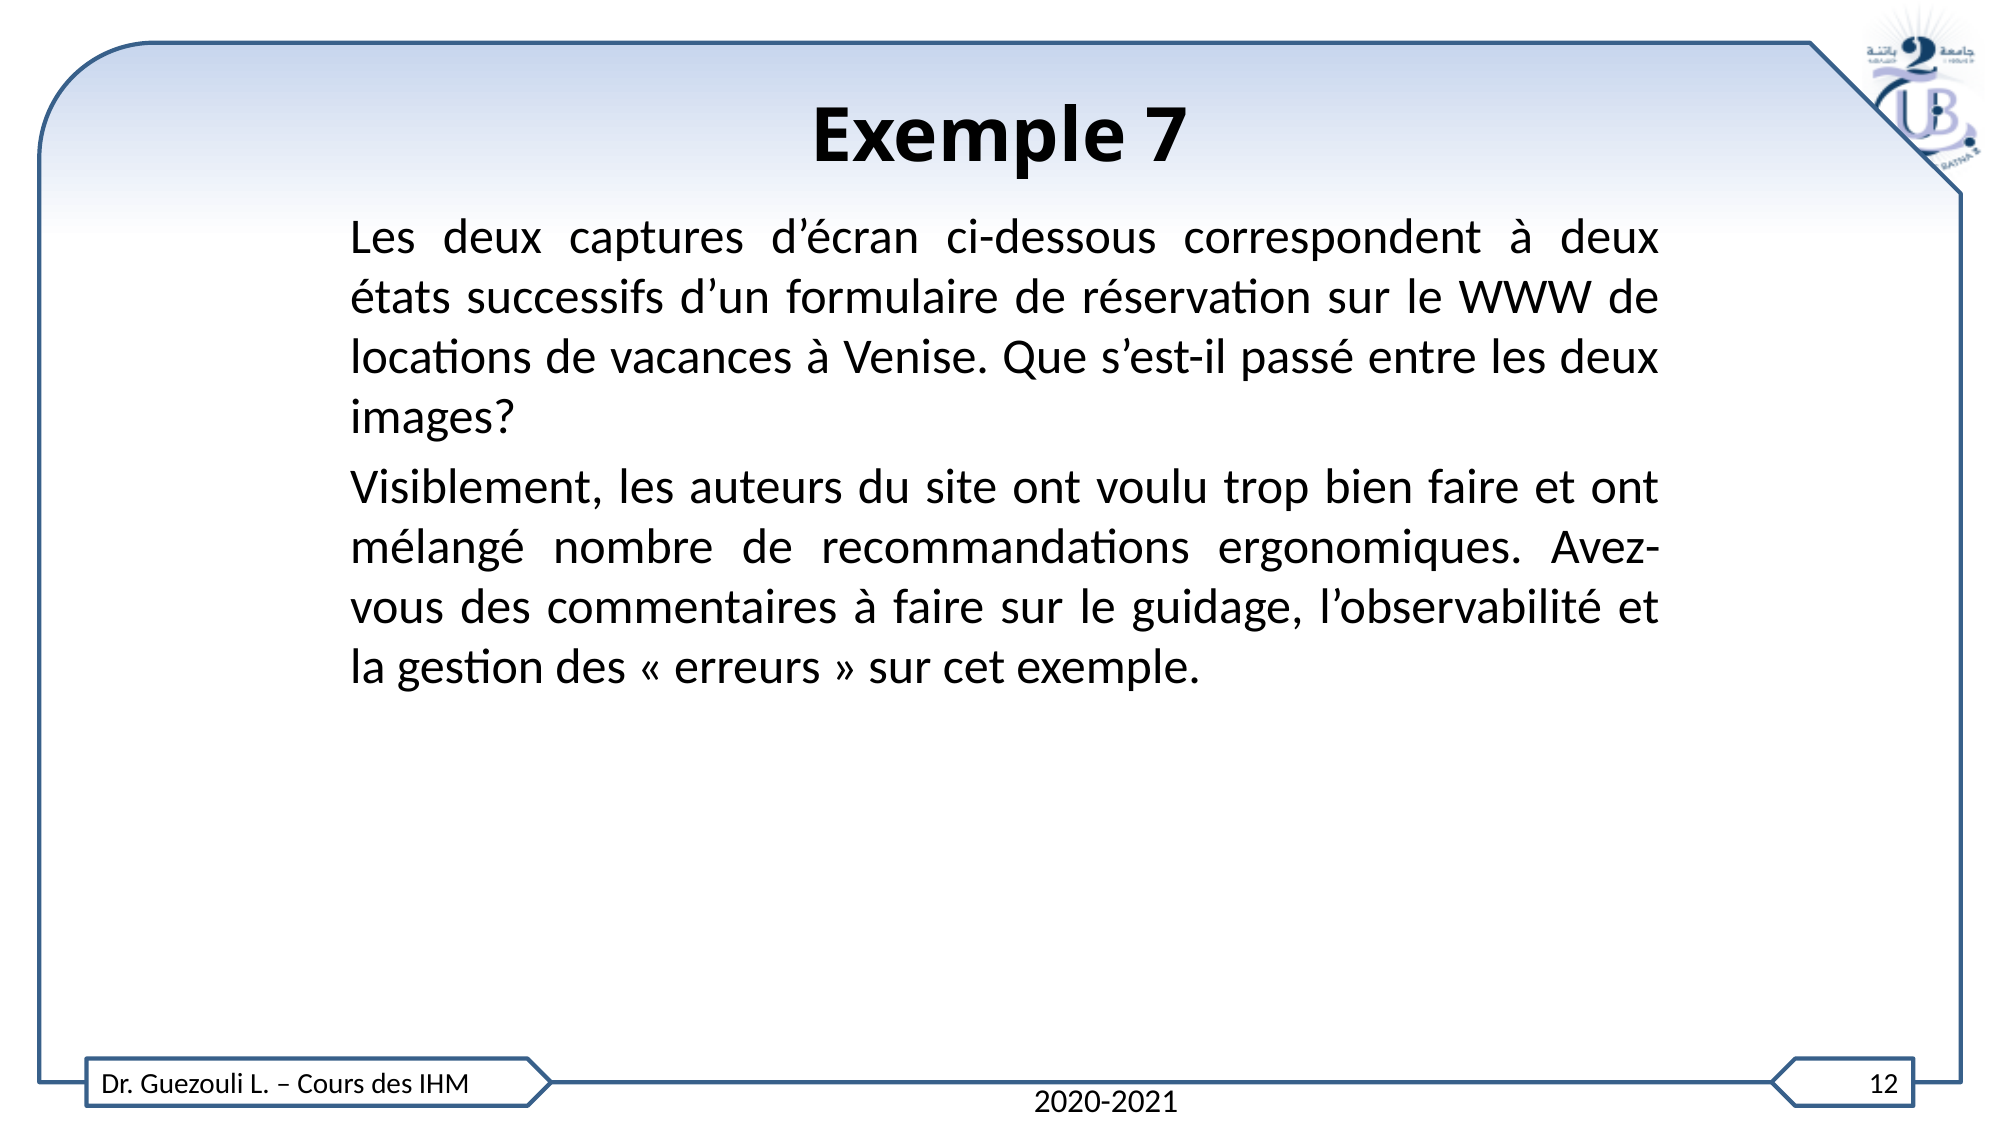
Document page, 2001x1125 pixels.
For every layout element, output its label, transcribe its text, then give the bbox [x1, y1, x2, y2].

picture [1862, 0, 1985, 191]
text_box Les deux captures d’écran ci-dessous correspondent à deux états successifs d’un formulaire de réservation sur le WWW de locations de vacances à Venise. Que s’est-il passé entre les deux images? Visiblement, les auteurs du site ont voulu trop bien faire et ont mélangé nombre de recommandations ergonomiques. Avez-vous des commentaires à faire sur le guidage, l’observabilité et la gestion des « erreurs » sur cet exemple. [324, 196, 1675, 858]
title Exemple 7 [324, 79, 1675, 185]
